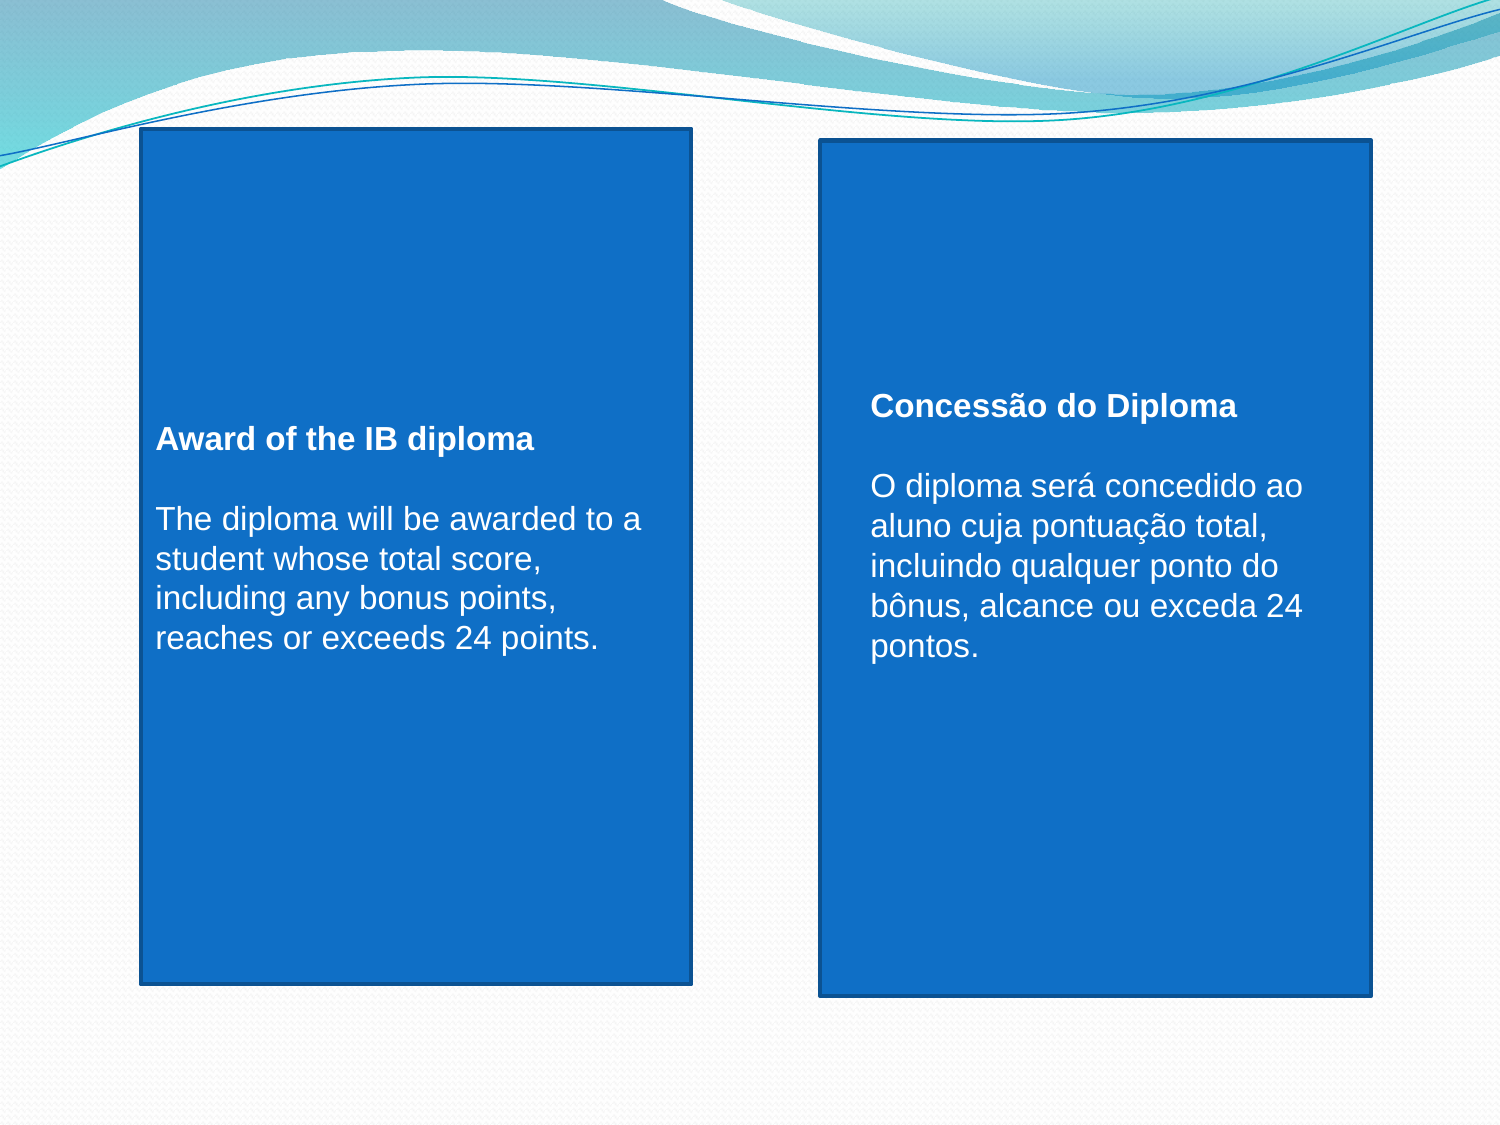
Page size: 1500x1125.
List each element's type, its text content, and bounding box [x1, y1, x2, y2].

text_box Award of the IB diploma The diploma will be awarded to a student whose total score, including any bonus points, reaches or exceeds 24 points. [139, 127, 693, 986]
text_box Concessão do Diploma O diploma será concedido ao aluno cuja pontuação total, incluindo qualquer ponto do bônus, alcance ou exceda 24 pontos. [855, 376, 1336, 717]
text_box [818, 138, 1373, 998]
